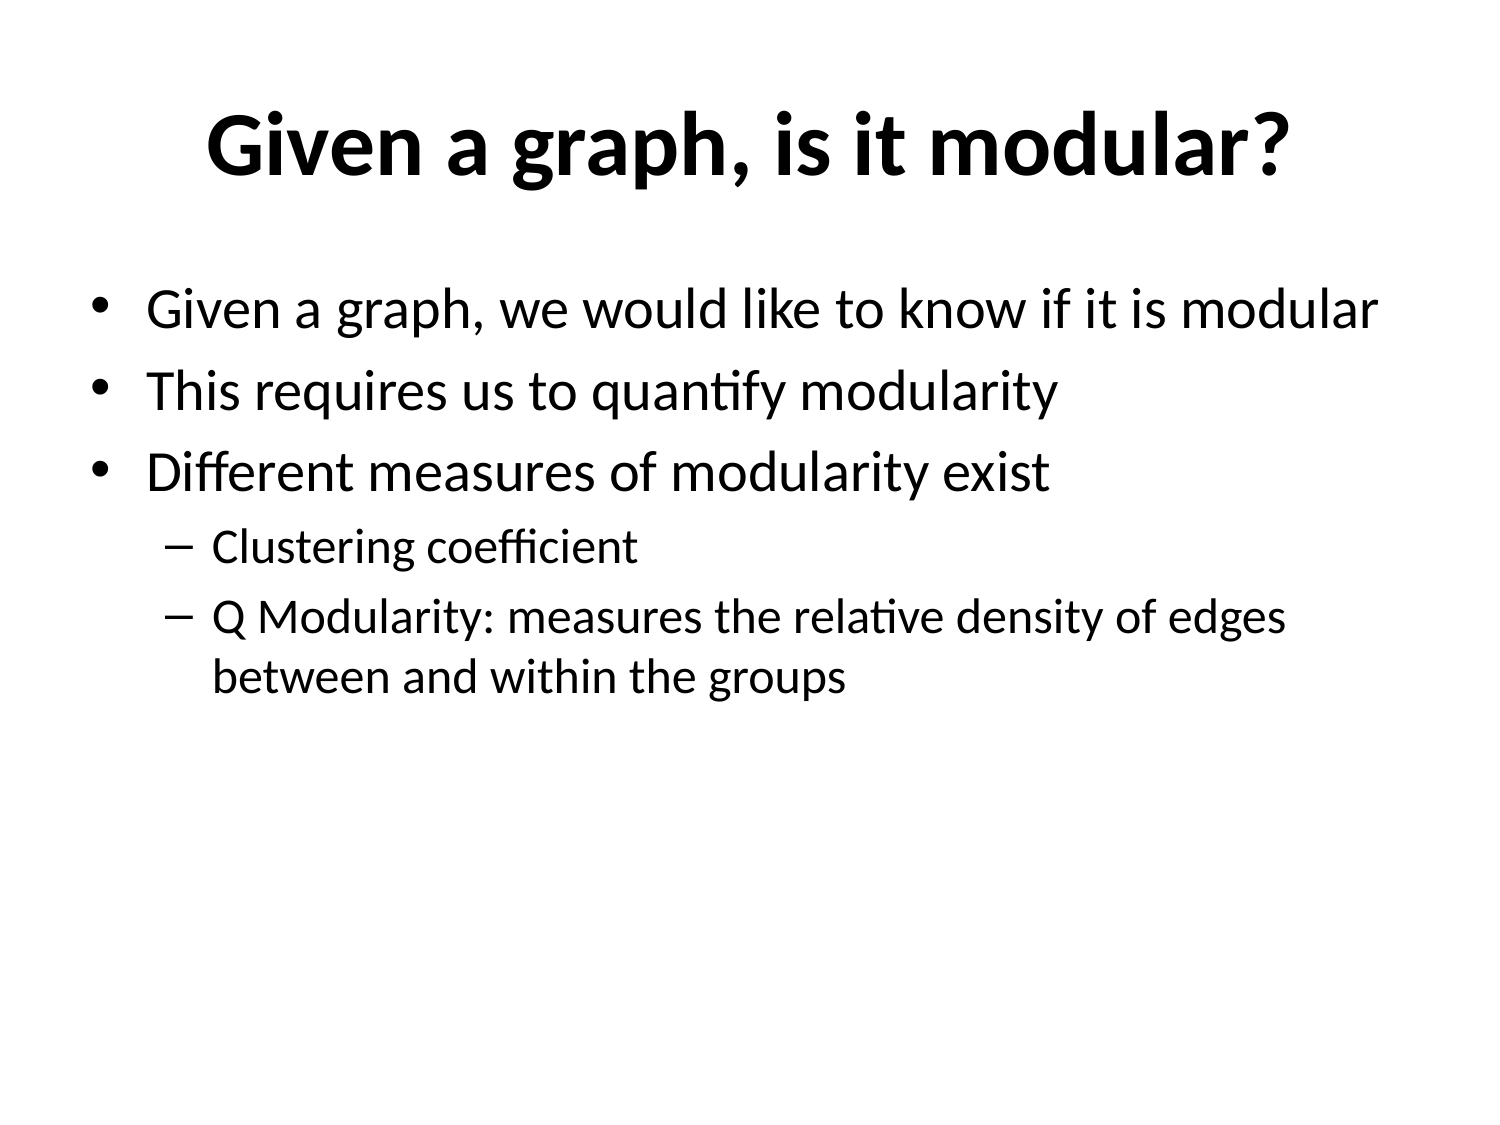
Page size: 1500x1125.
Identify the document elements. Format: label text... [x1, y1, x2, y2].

list Given a graph, we would like to know if it is modular This requires us to quantify modularity Different measures of modularity exist Clustering coefficient Q Modularity: measures the relative density of edges between and within the groups [75, 262, 1425, 1005]
title Given a graph, is it modular? [75, 45, 1425, 233]
